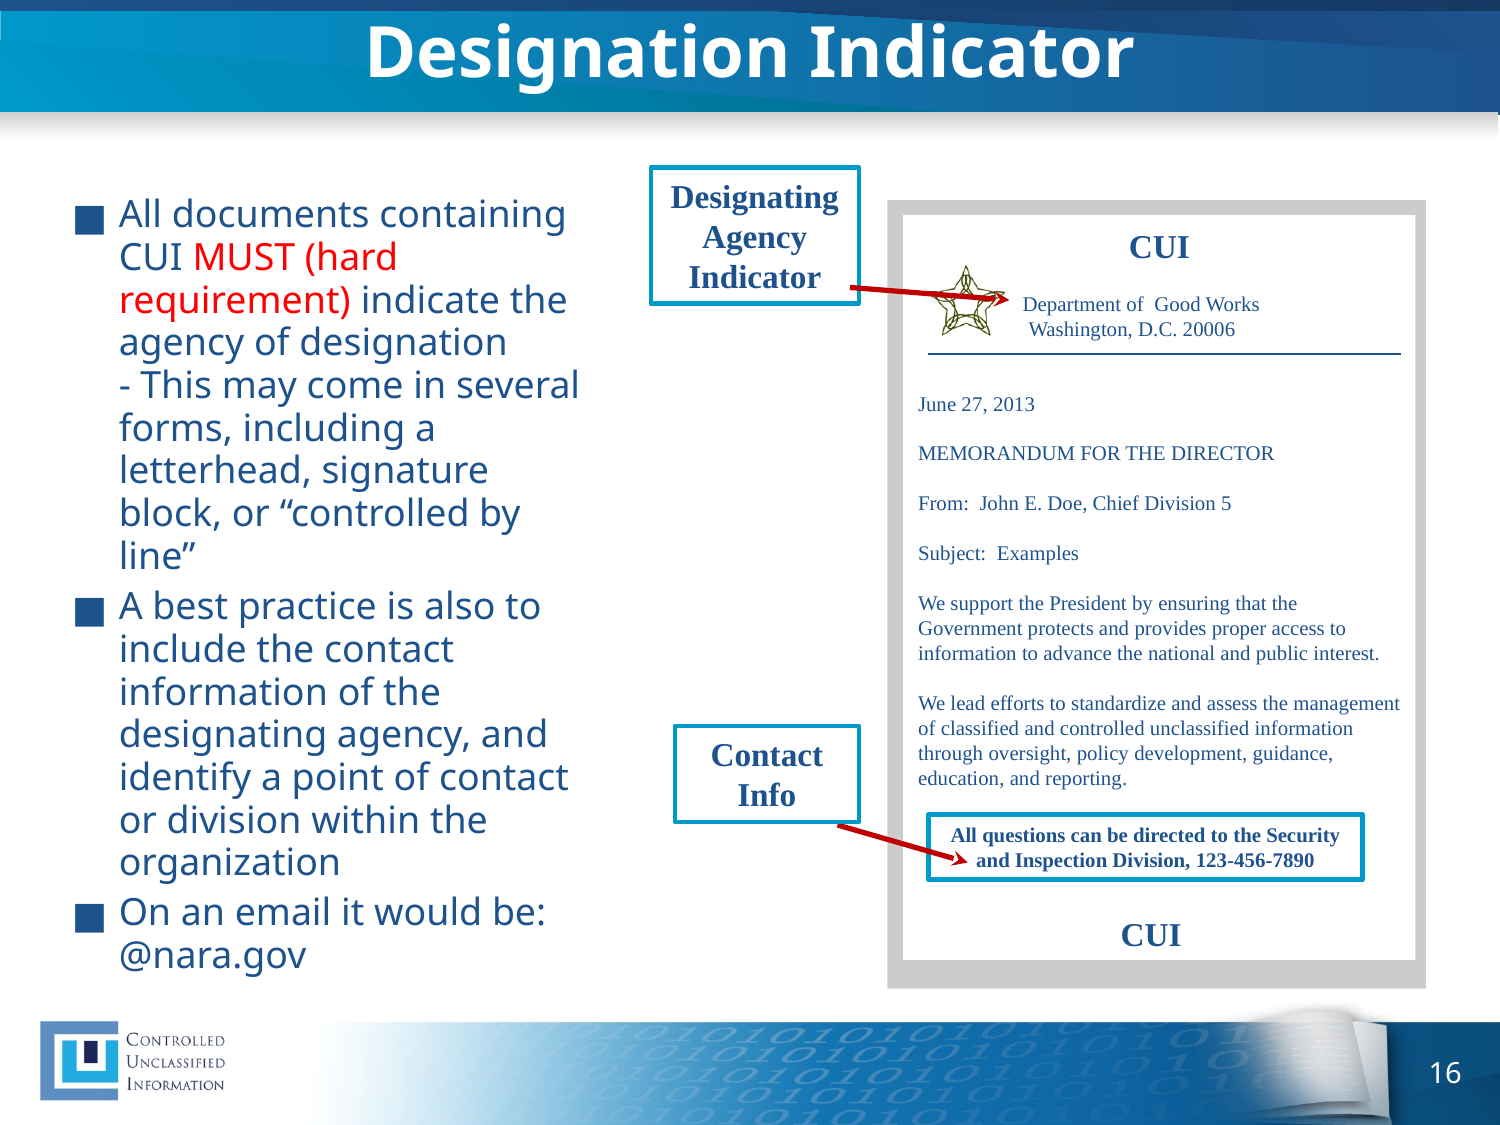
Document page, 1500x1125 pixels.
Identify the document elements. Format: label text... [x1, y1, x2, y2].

text_box Contact Info [675, 726, 859, 822]
list All documents containing CUI MUST (hard requirement) indicate the agency of designation - This may come in several forms, including a letterhead, signature block, or “controlled by line” A best practice is also to include the contact information of the designating agency, and identify a point of contact or division within the organization On an email it would be: @nara.gov [56, 186, 604, 961]
slide_number 16 [1127, 1046, 1478, 1087]
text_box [837, 824, 968, 863]
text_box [849, 287, 1010, 301]
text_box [887, 199, 1427, 989]
title Designation Indicator [0, 0, 1500, 114]
text_box Designating Agency Indicator [650, 167, 859, 304]
picture [0, 114, 1500, 1125]
